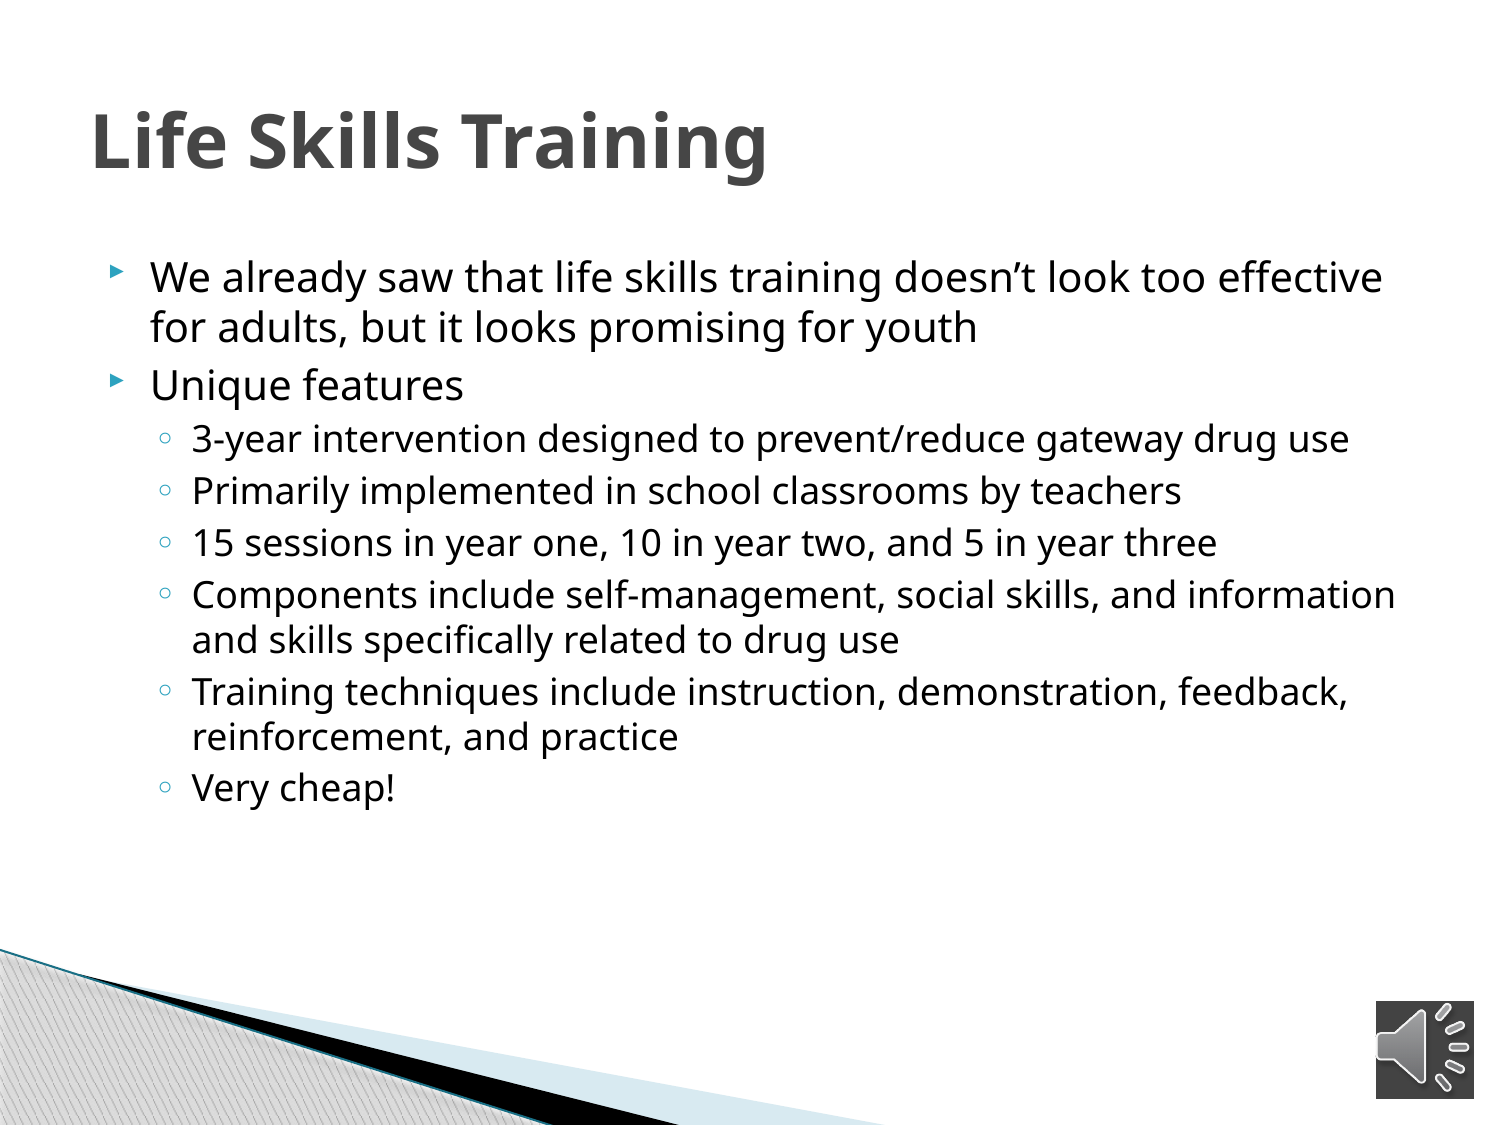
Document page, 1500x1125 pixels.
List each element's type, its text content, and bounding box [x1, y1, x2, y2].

list We already saw that life skills training doesn’t look too effective for adults, but it looks promising for youth Unique features 3-year intervention designed to prevent/reduce gateway drug use Primarily implemented in school classrooms by teachers 15 sessions in year one, 10 in year two, and 5 in year three Components include self-management, social skills, and information and skills specifically related to drug use Training techniques include instruction, demonstration, feedback, reinforcement, and practice Very cheap! [75, 243, 1425, 986]
picture [1374, 999, 1476, 1101]
title Life Skills Training [75, 45, 1425, 233]
